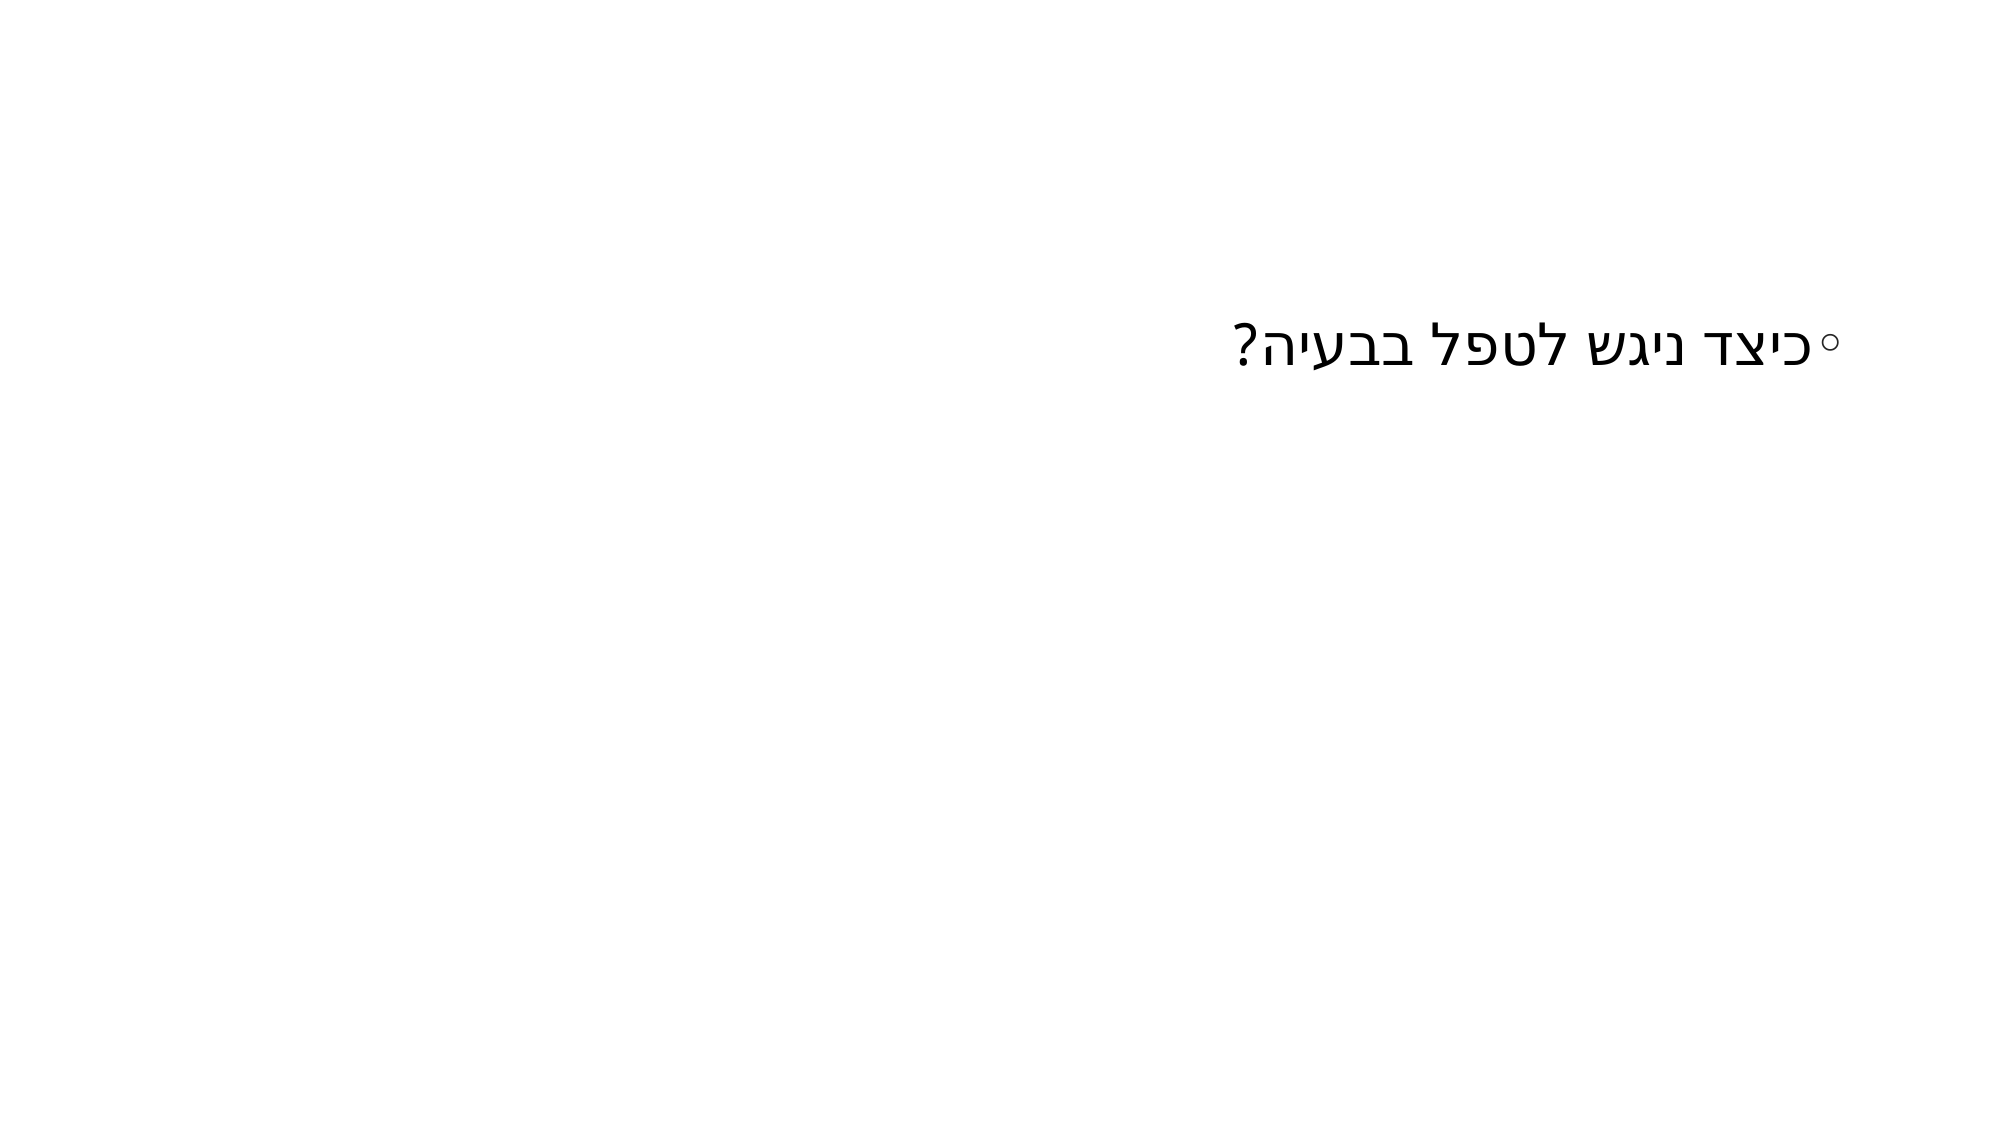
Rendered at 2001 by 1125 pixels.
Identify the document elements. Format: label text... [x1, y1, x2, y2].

list כיצד ניגש לטפל בבעיה? [137, 299, 1863, 1014]
